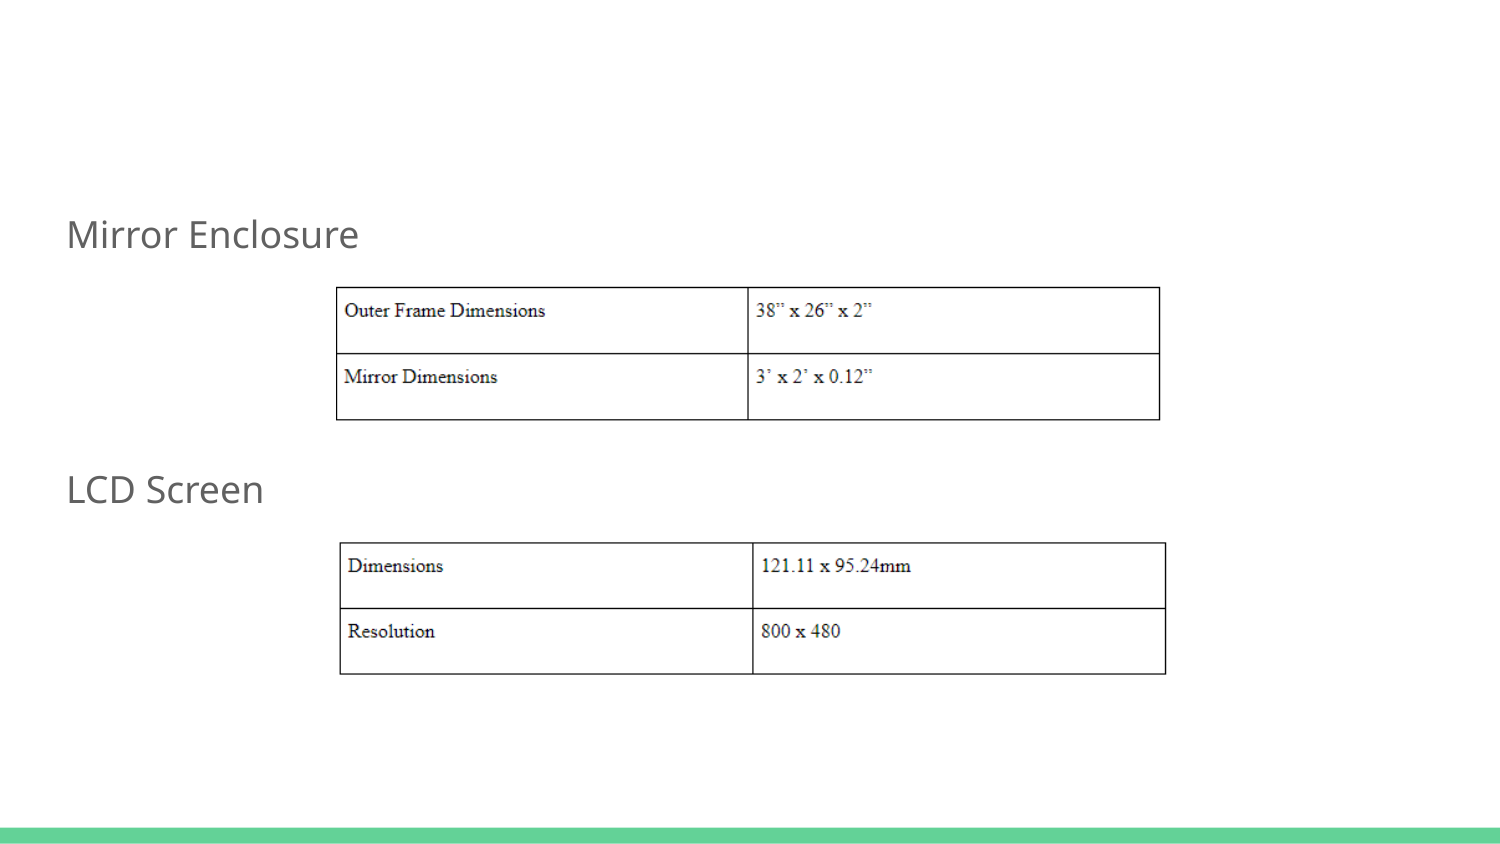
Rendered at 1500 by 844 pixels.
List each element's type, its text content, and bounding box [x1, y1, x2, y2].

list Mirror Enclosure LCD Screen [51, 189, 1449, 750]
picture [336, 535, 1180, 676]
picture [336, 282, 1164, 429]
